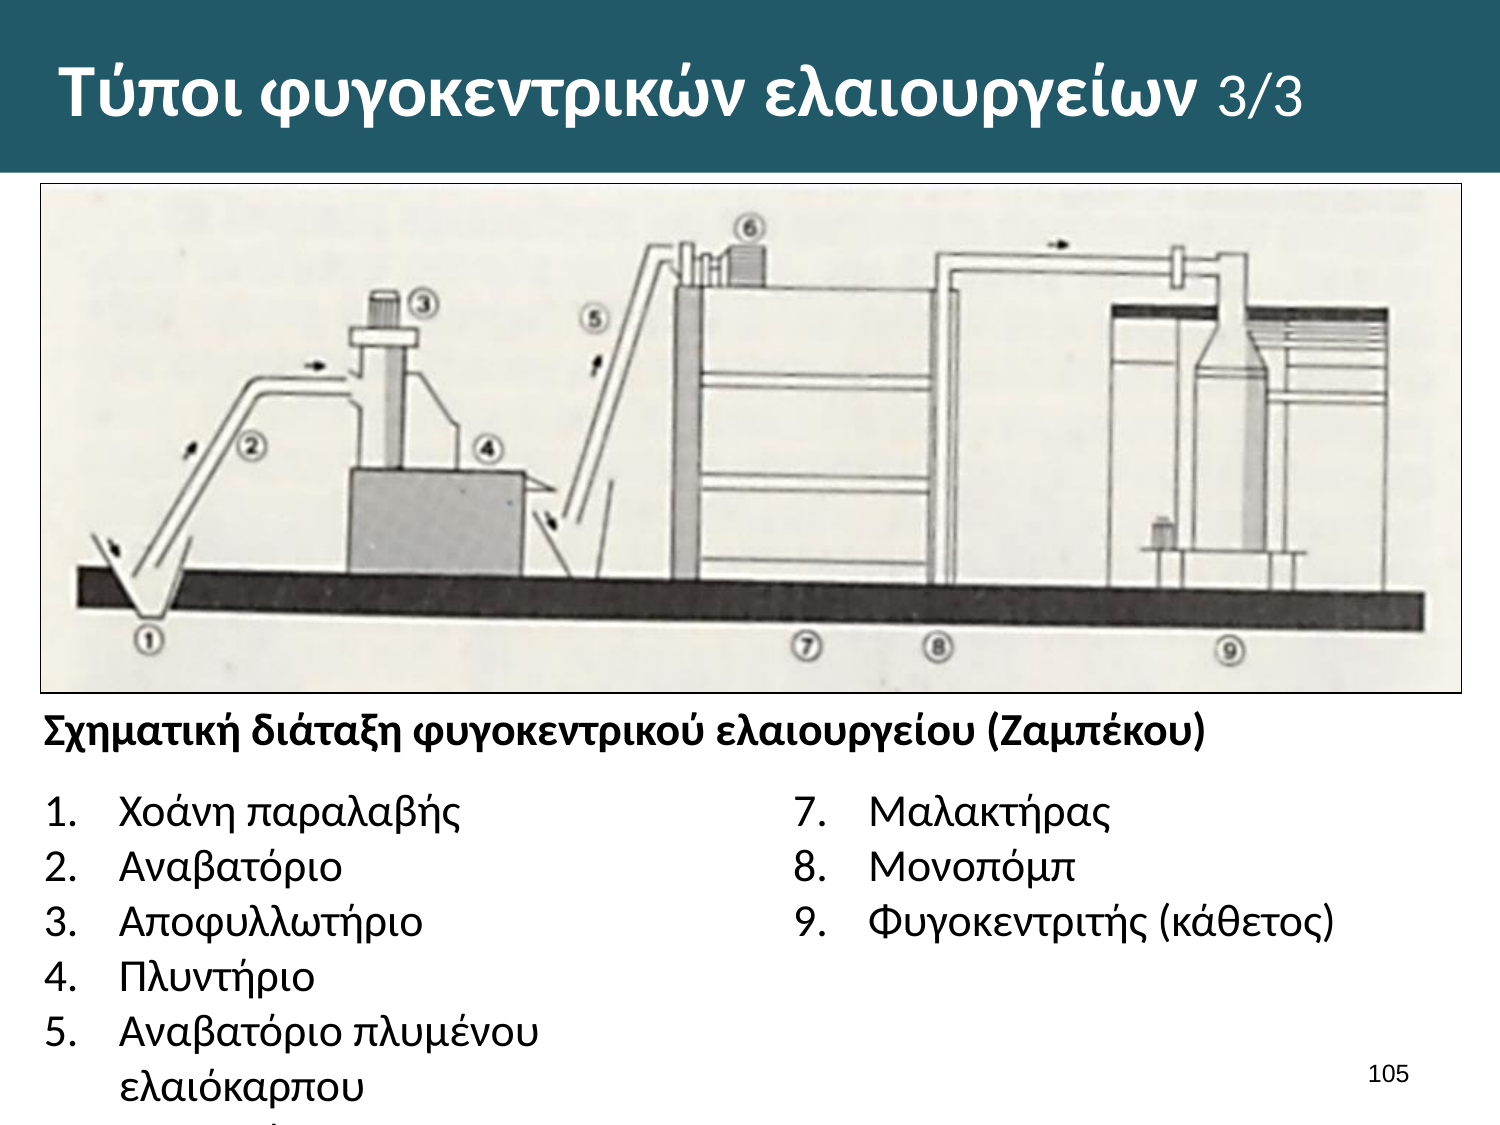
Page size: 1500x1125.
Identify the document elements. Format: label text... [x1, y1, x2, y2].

text_box Χοάνη παραλαβής Αναβατόριο Αποφυλλωτήριο Πλυντήριο Αναβατόριο πλυμένου ελαιόκαρπου Σπαστήρας Μαλακτήρας Μονοπόμπ Φυγοκεντριτής (κάθετος) [28, 772, 1500, 1125]
text_box Σχηματική διάταξη φυγοκεντρικού ελαιουργείου (Ζαμπέκου) [29, 692, 1258, 762]
title Τύποι φυγοκεντρικών ελαιουργείων 3/3 [0, 0, 1500, 173]
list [41, 184, 1461, 693]
